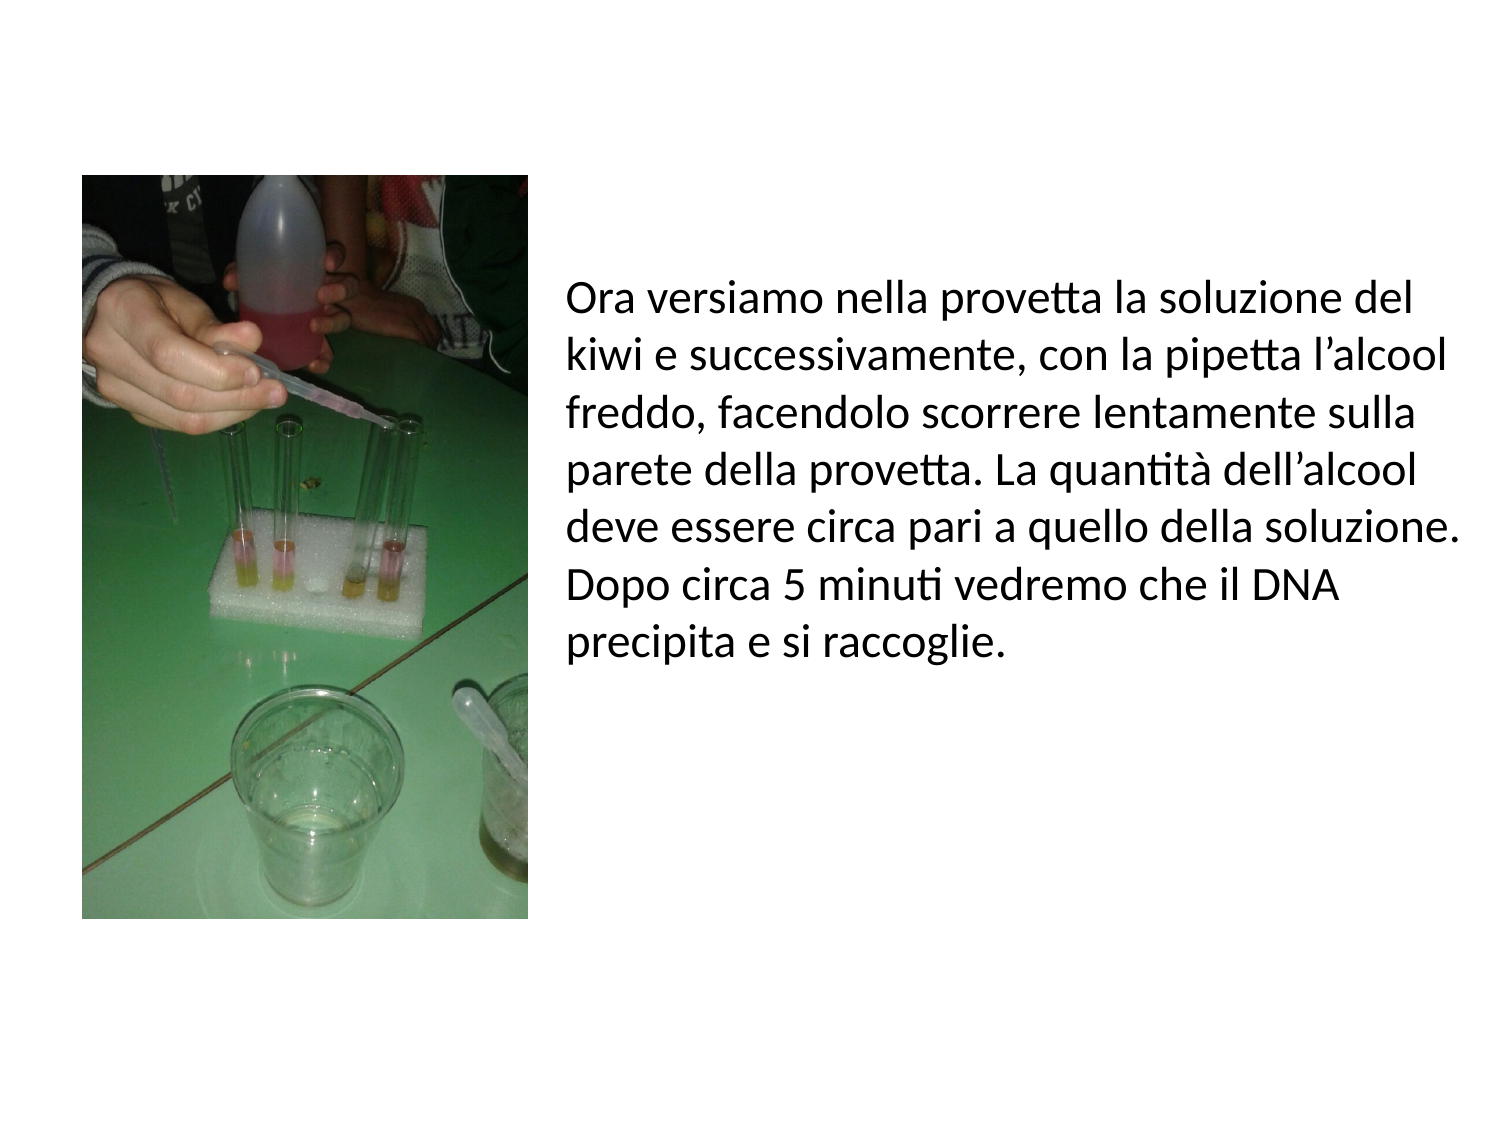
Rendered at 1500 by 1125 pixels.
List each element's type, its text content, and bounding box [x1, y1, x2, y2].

text_box Ora versiamo nella provetta la soluzione del kiwi e successivamente, con la pipetta l’alcool freddo, facendolo scorrere lentamente sulla parete della provetta. La quantità dell’alcool deve essere circa pari a quello della soluzione. Dopo circa 5 minuti vedremo che il DNA precipita e si raccoglie. [550, 257, 1500, 675]
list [81, 175, 528, 919]
